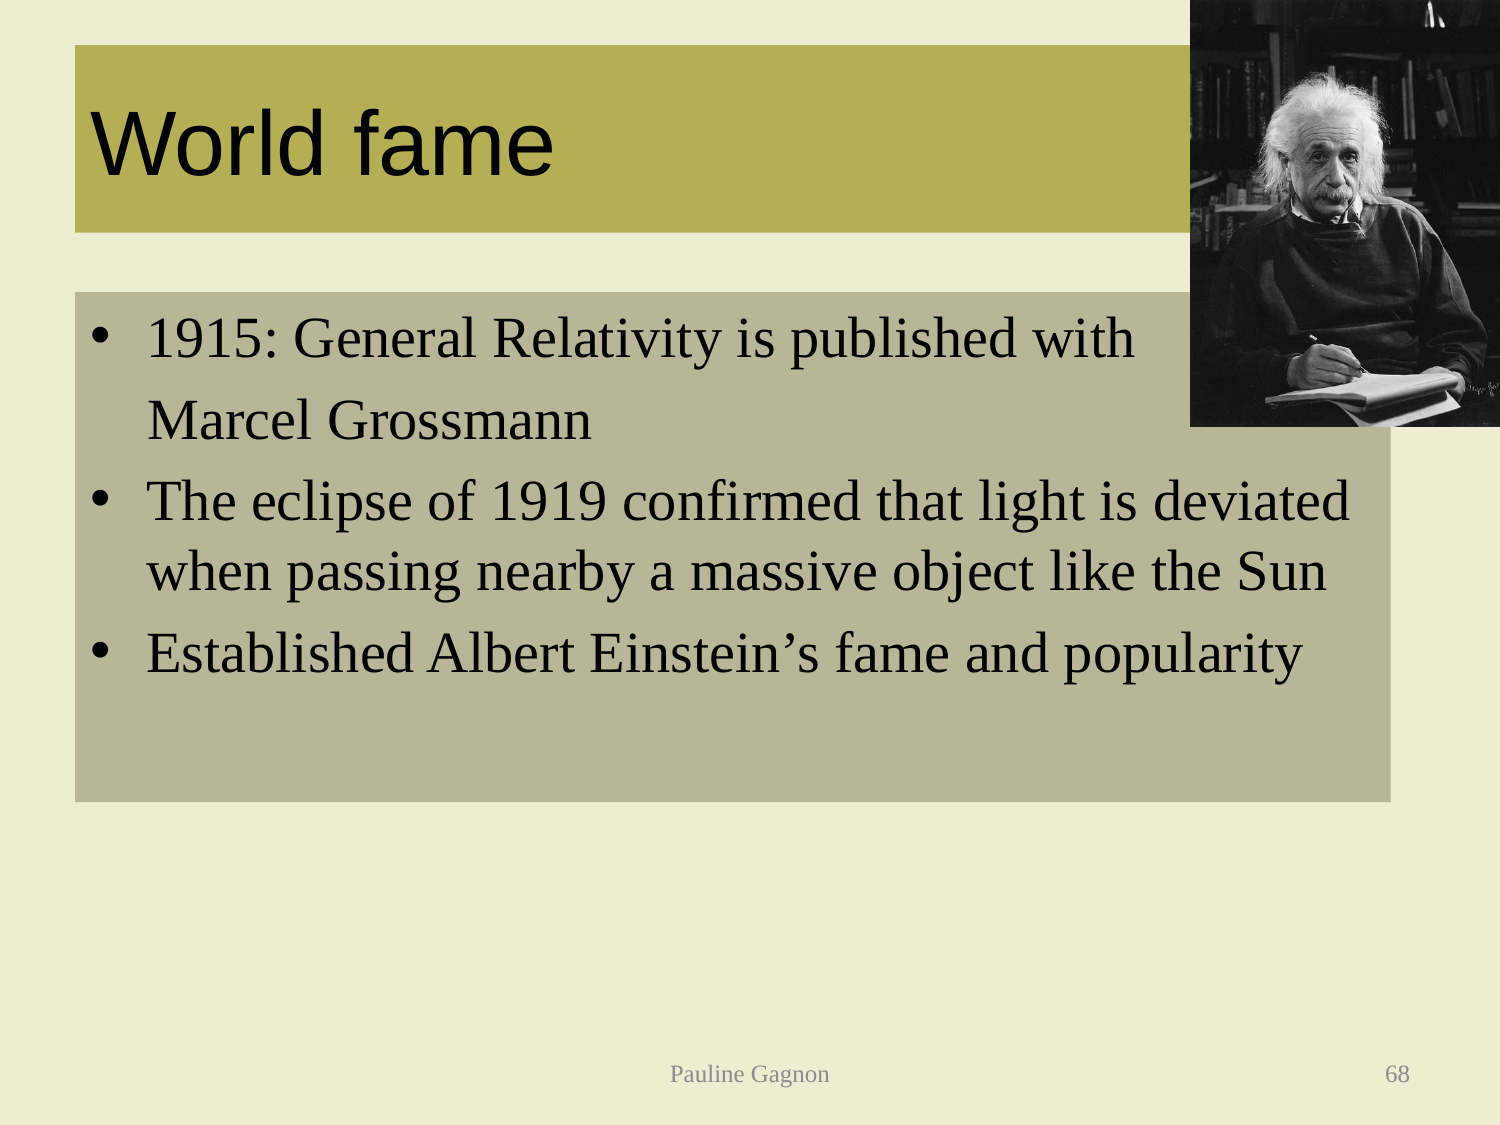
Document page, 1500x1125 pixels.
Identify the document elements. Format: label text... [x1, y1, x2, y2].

footer Pauline Gagnon [512, 1042, 988, 1103]
title World fame [75, 45, 1185, 233]
list 1915: General Relativity is published with Marcel Grossmann The eclipse of 1919 confirmed that light is deviated when passing nearby a massive object like the Sun Established Albert Einstein’s fame and popularity [75, 292, 1391, 803]
picture [1190, 0, 1500, 427]
slide_number 68 [1074, 1042, 1425, 1103]
